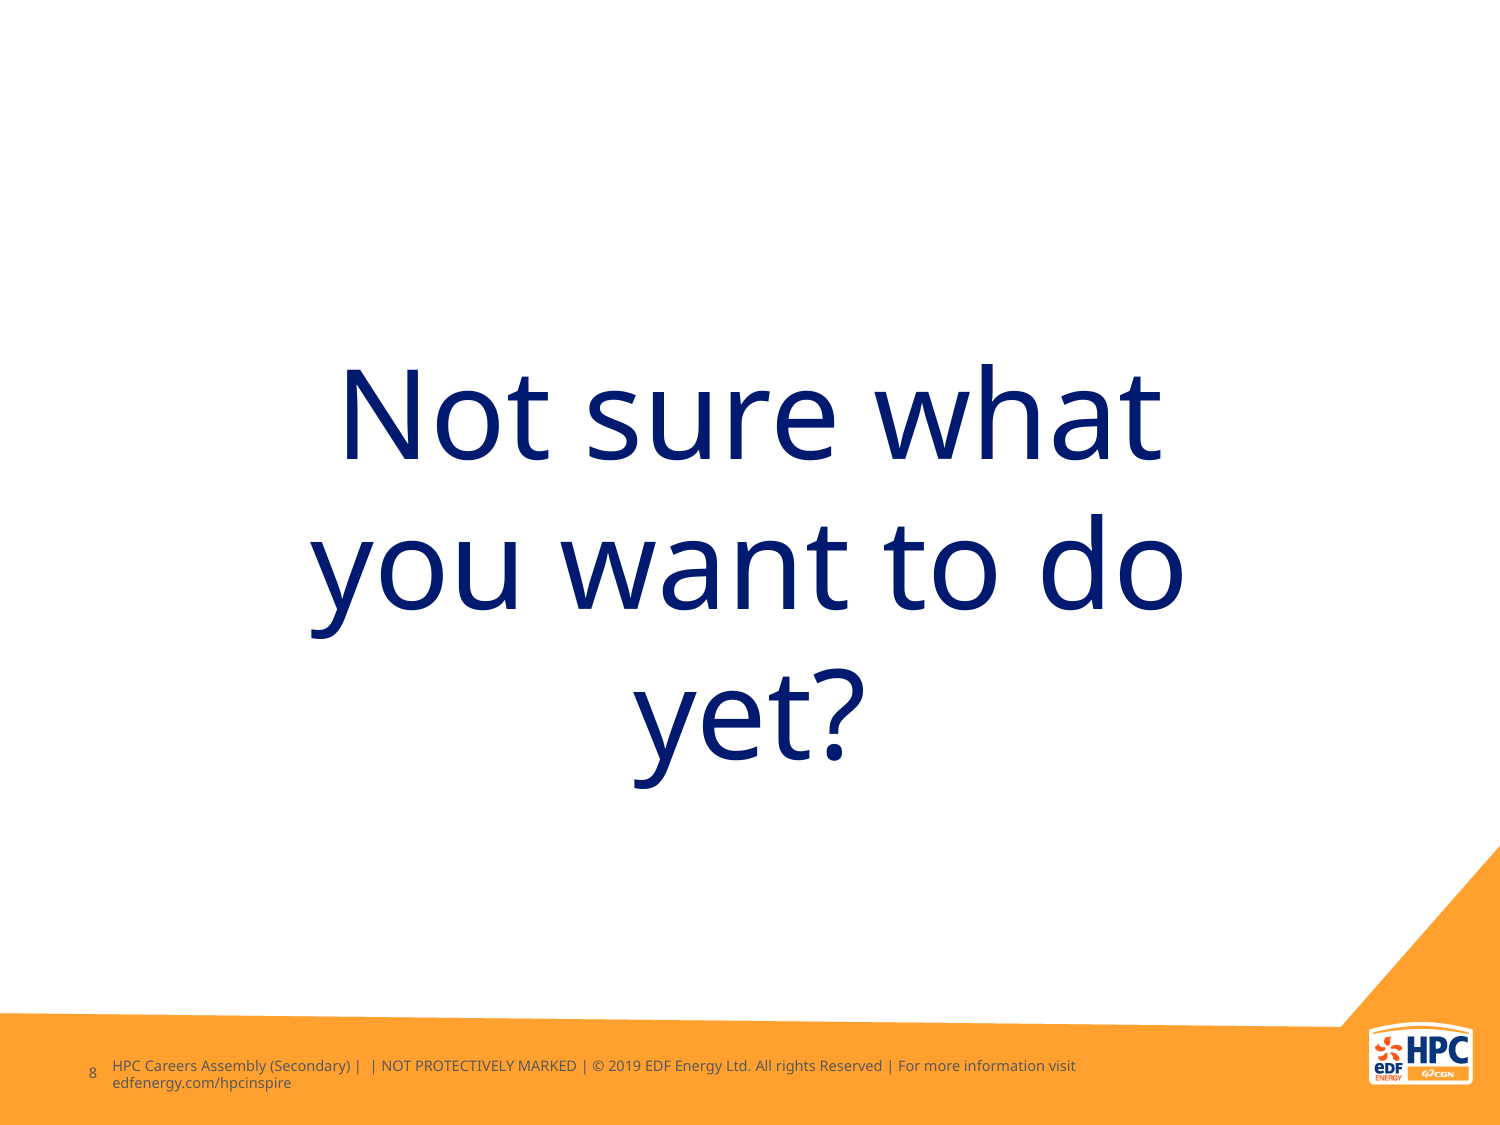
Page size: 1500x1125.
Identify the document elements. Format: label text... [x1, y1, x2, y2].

text_box Not sure what you want to do yet? [224, 327, 1276, 793]
slide_number 8 [41, 1041, 112, 1108]
footer HPC Careers Assembly (Secondary) | | NOT PROTECTIVELY MARKED | © 2019 EDF Energy Ltd. All rights Reserved | For more information visit edfenergy.com/hpcinspire [111, 1040, 1237, 1108]
picture [0, 0, 1500, 1125]
